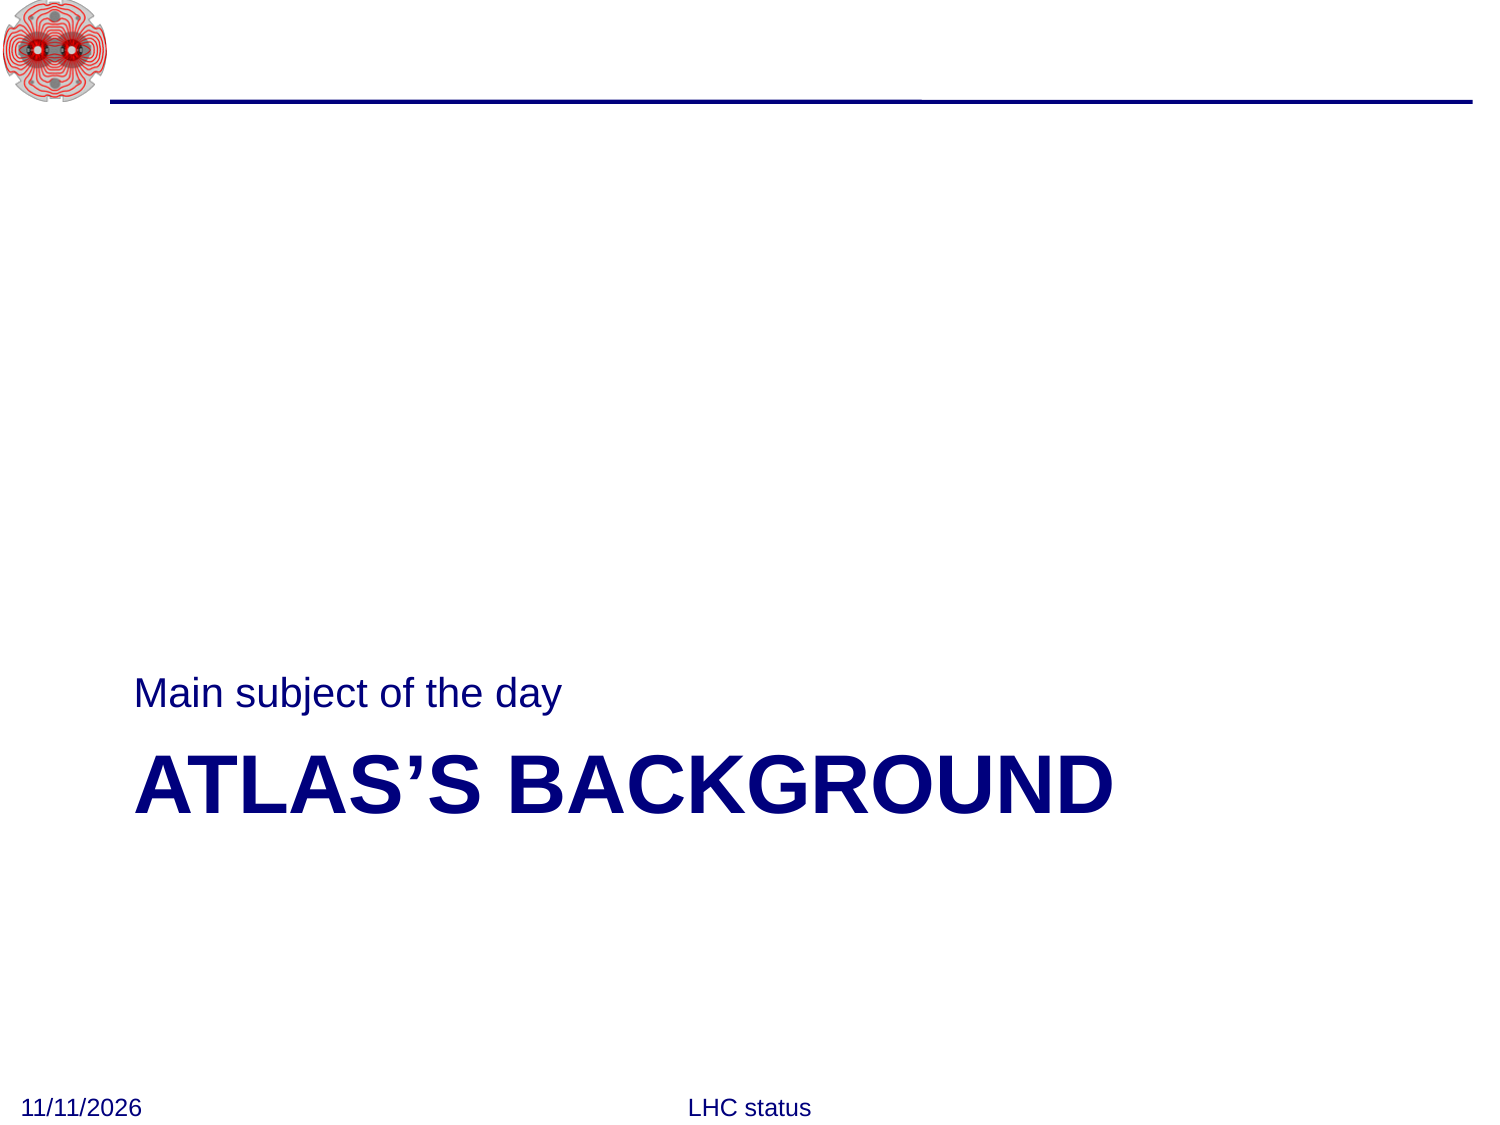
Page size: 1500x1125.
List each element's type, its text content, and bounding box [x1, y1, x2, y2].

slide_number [5, 1085, 356, 1125]
footer LHC status [512, 1087, 988, 1125]
list Main subject of the day [118, 476, 1394, 724]
title ATLAS’S BACKGROUND [118, 724, 1394, 947]
picture [0, 0, 108, 103]
